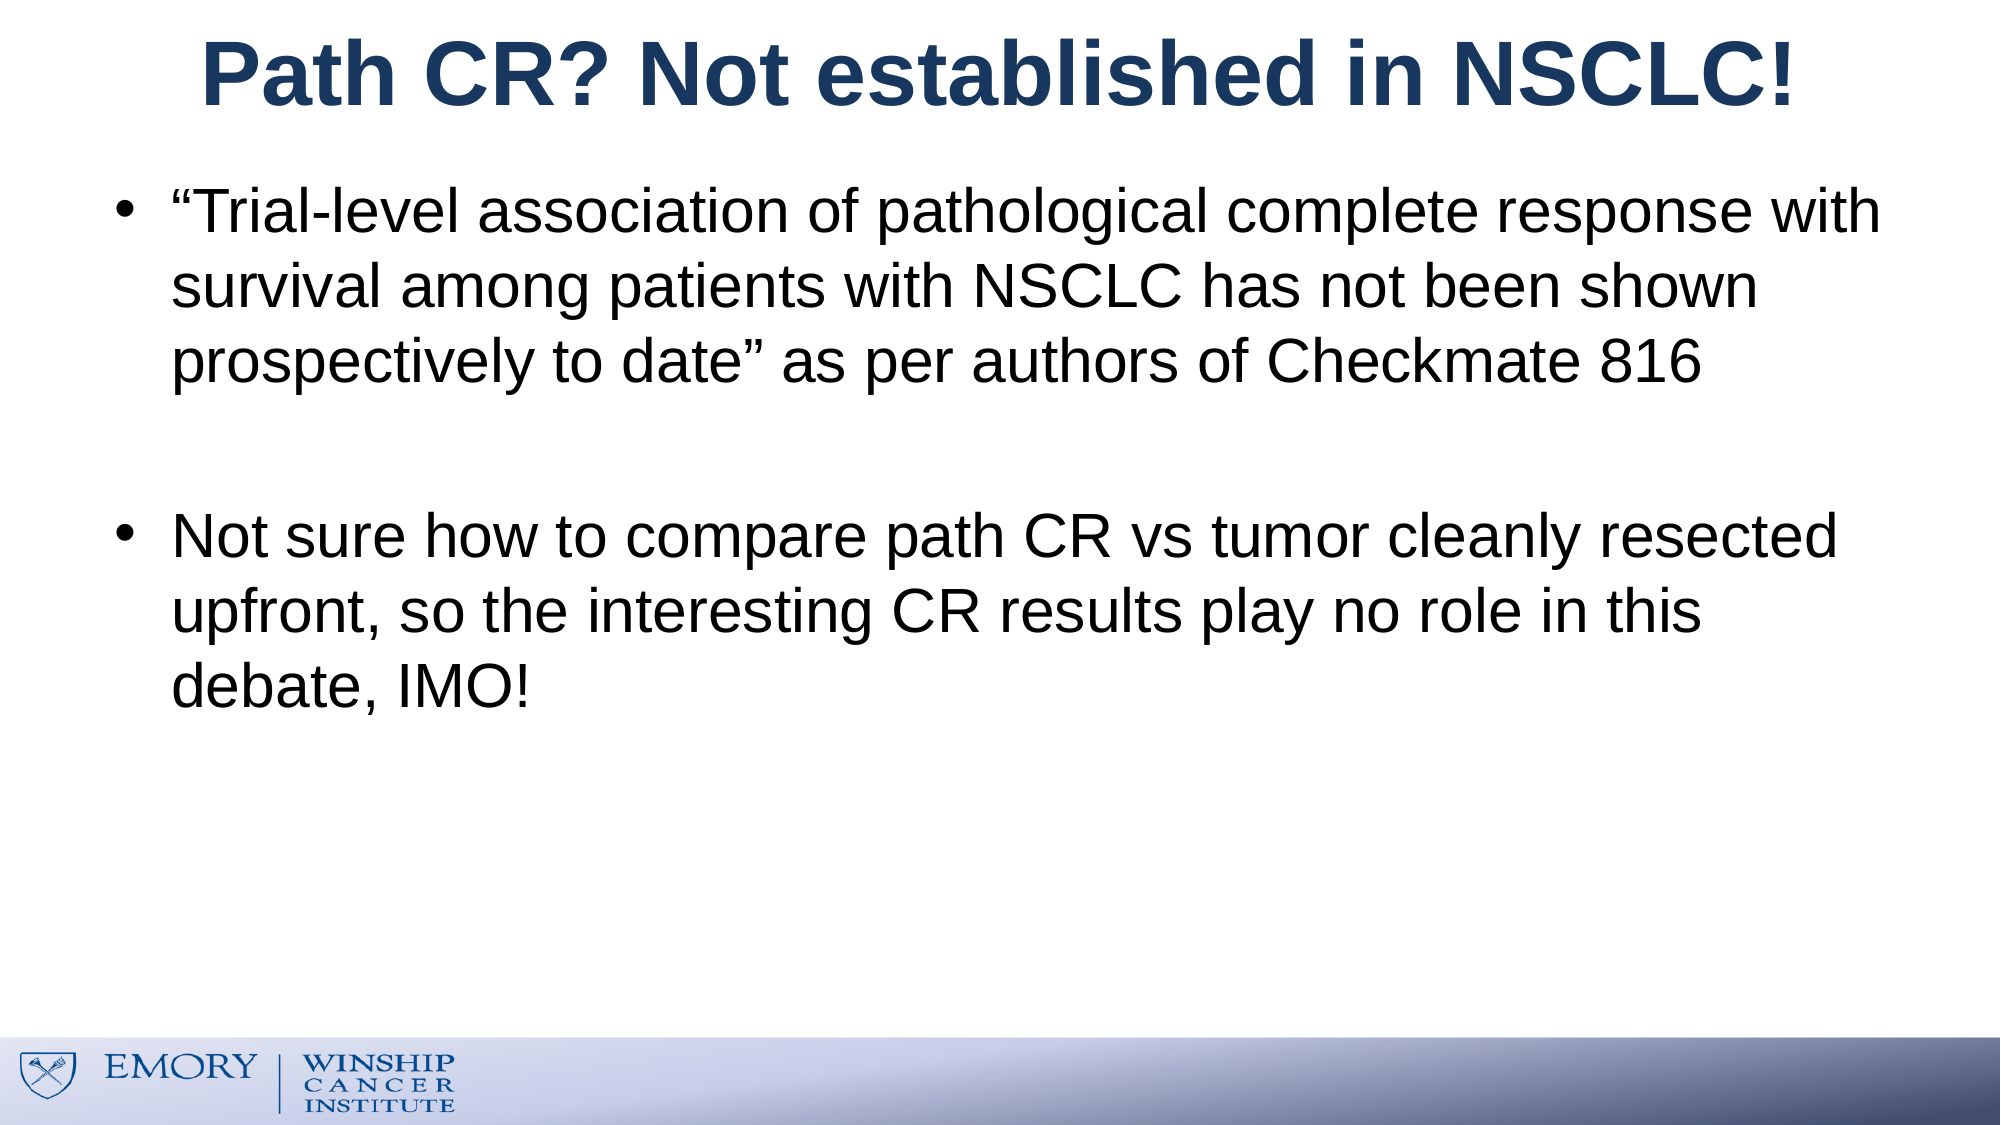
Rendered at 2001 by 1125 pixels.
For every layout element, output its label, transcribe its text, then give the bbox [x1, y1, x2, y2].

list “Trial-level association of pathological complete response with survival among patients with NSCLC has not been shown prospectively to date” as per authors of Checkmate 816 Not sure how to compare path CR vs tumor cleanly resected upfront, so the interesting CR results play no role in this debate, IMO! [99, 162, 1900, 1005]
picture [0, 1037, 2000, 1125]
title Path CR? Not established in NSCLC! [99, 0, 1900, 138]
